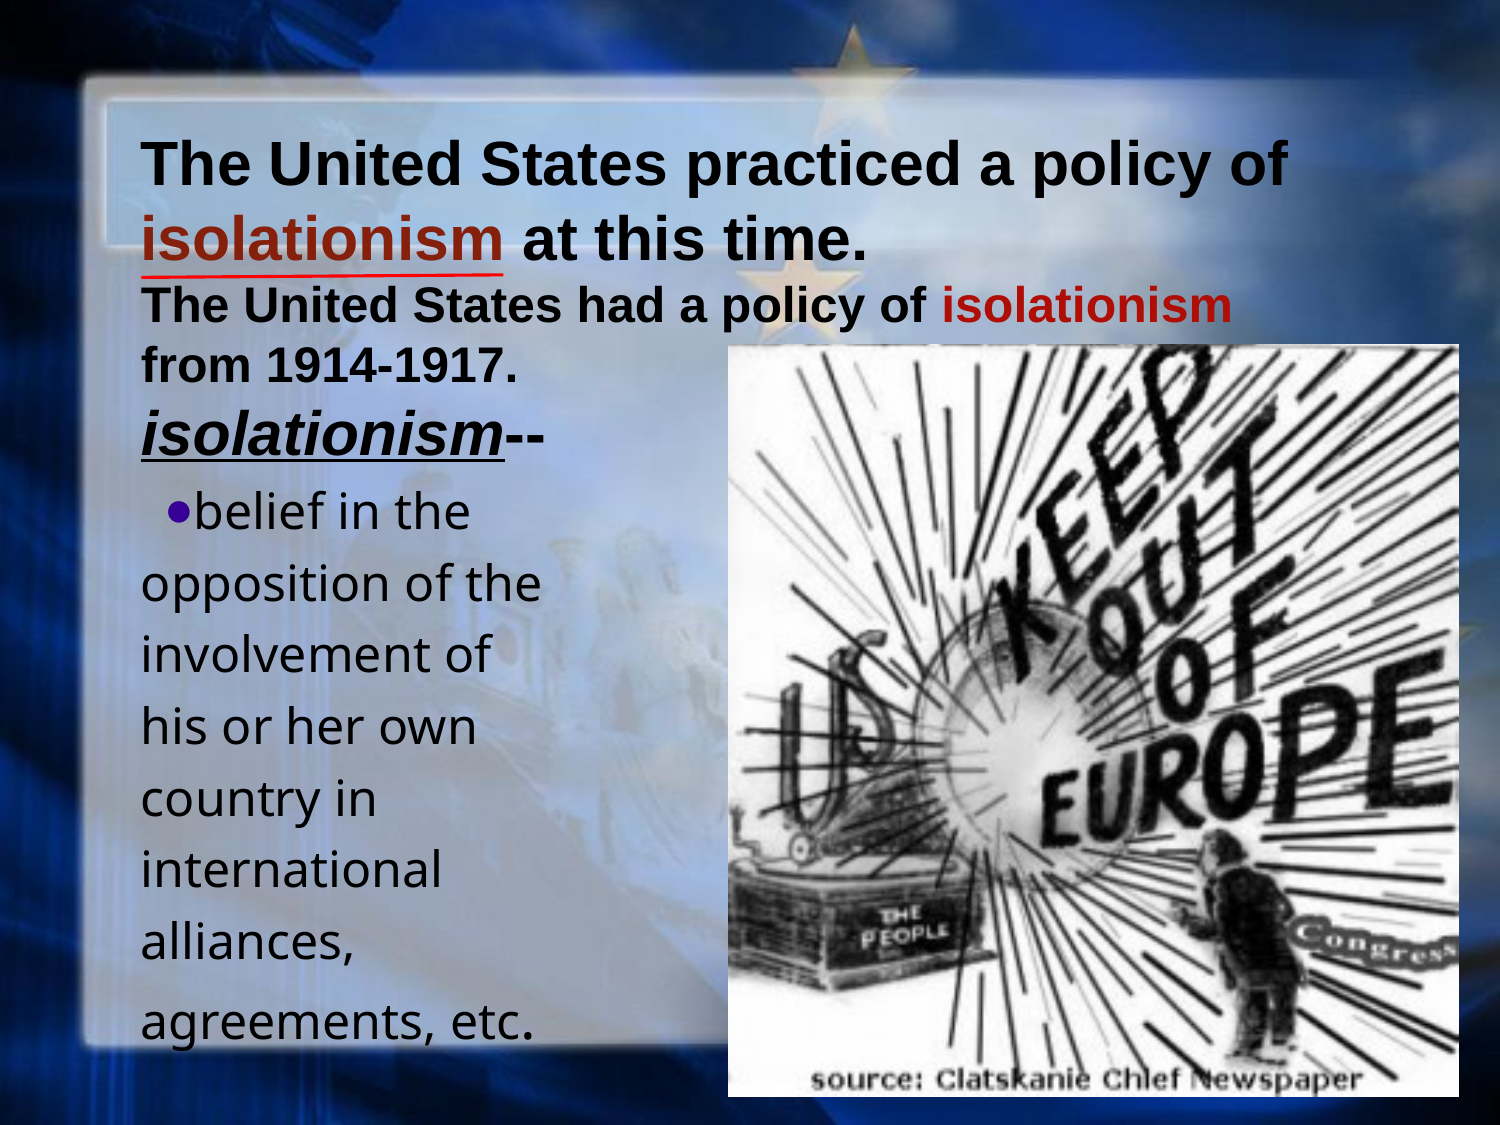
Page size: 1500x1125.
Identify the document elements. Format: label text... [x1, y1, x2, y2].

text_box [140, 274, 504, 278]
text_box The United States practiced a policy of isolationism at this time. The United States had a policy of isolationism from 1914-1917. isolationism-- belief in the opposition of the involvement of his or her own country in international alliances, agreements, etc. [125, 107, 1351, 306]
picture [0, 0, 1500, 1125]
